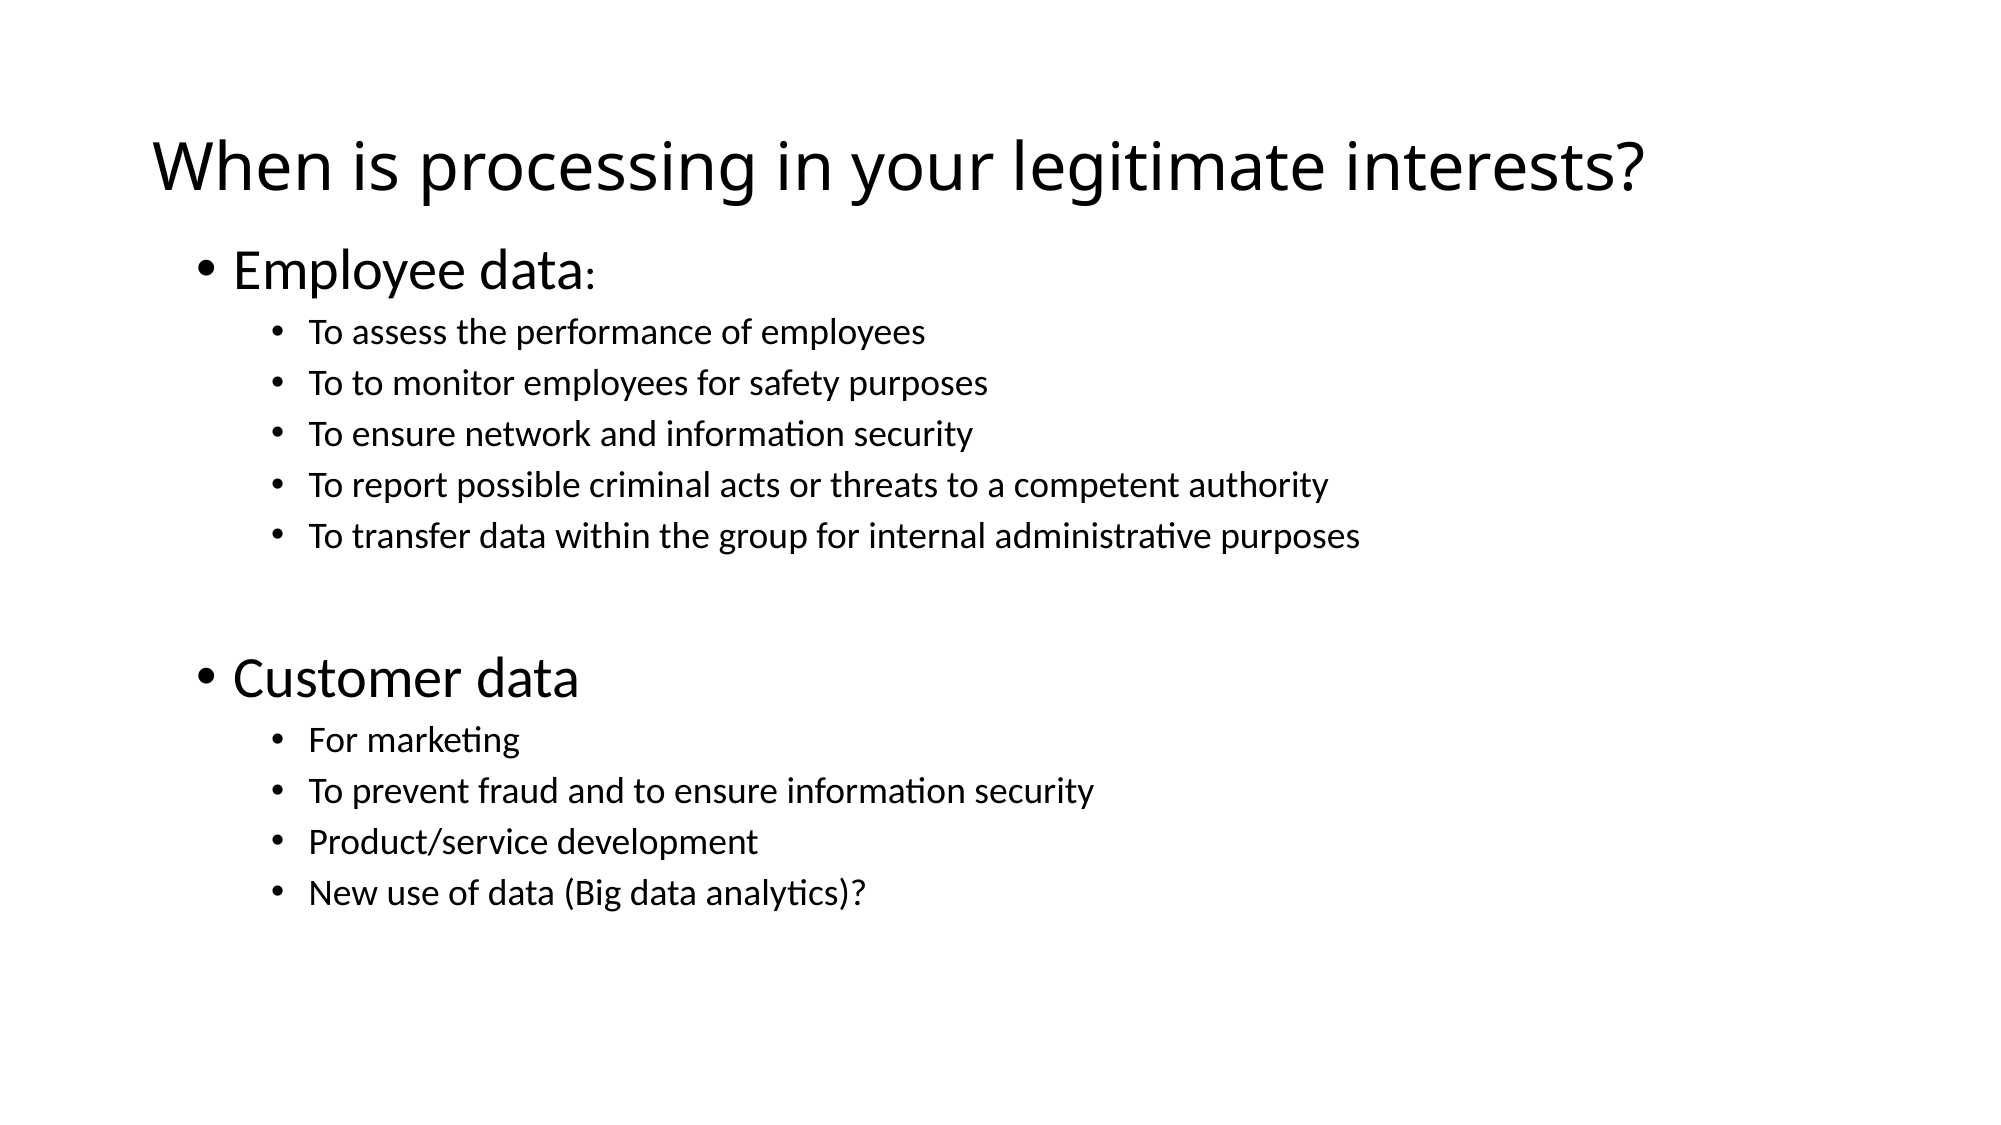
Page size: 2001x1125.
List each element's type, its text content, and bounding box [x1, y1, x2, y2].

title When is processing in your legitimate interests? [137, 59, 1863, 278]
list Employee data: To assess the performance of employees To to monitor employees for safety purposes To ensure network and information security To report possible criminal acts or threats to a competent authority To transfer data within the group for internal administrative purposes Customer data For marketing To prevent fraud and to ensure information security Product/service development New use of data (Big data analytics)? [181, 231, 1819, 1035]
